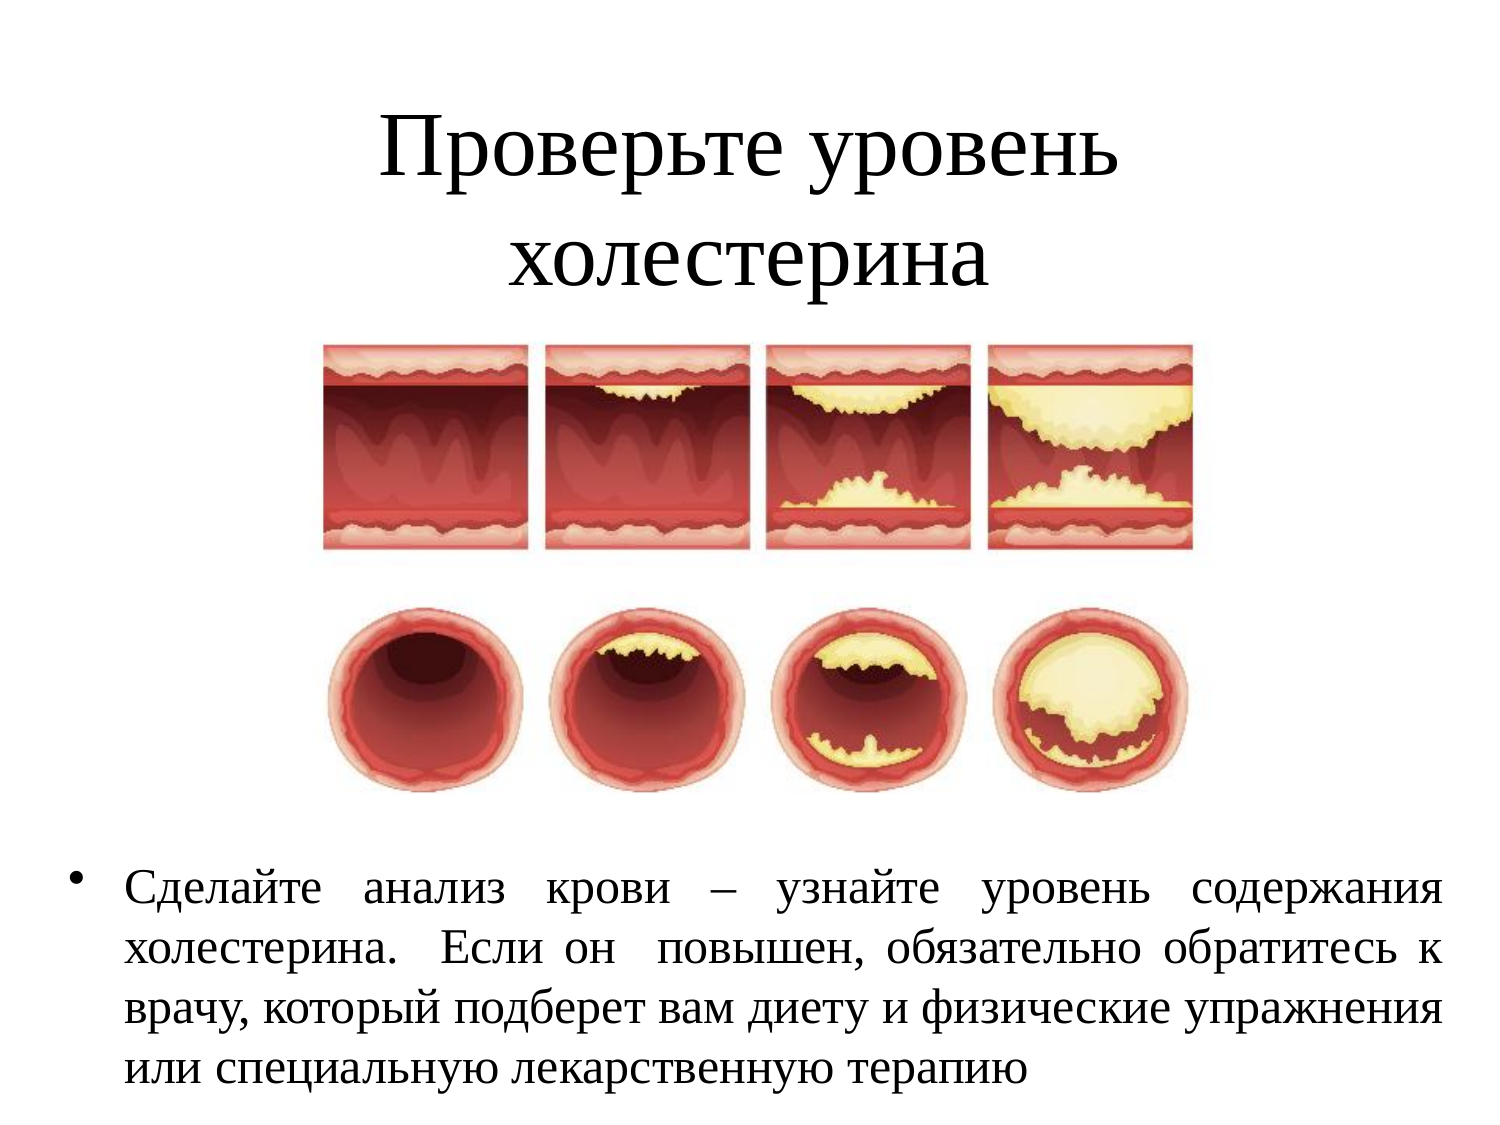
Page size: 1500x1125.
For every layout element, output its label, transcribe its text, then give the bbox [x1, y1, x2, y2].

title Проверьте уровень холестерина [112, 99, 1388, 288]
list Сделайте анализ крови – узнайте уровень содержания холестерина. Если он повышен, обязательно обратитесь к врачу, который подберет вам диету и физические упражнения или специальную лекарственную терапию [53, 846, 1459, 1125]
picture [286, 317, 1226, 817]
